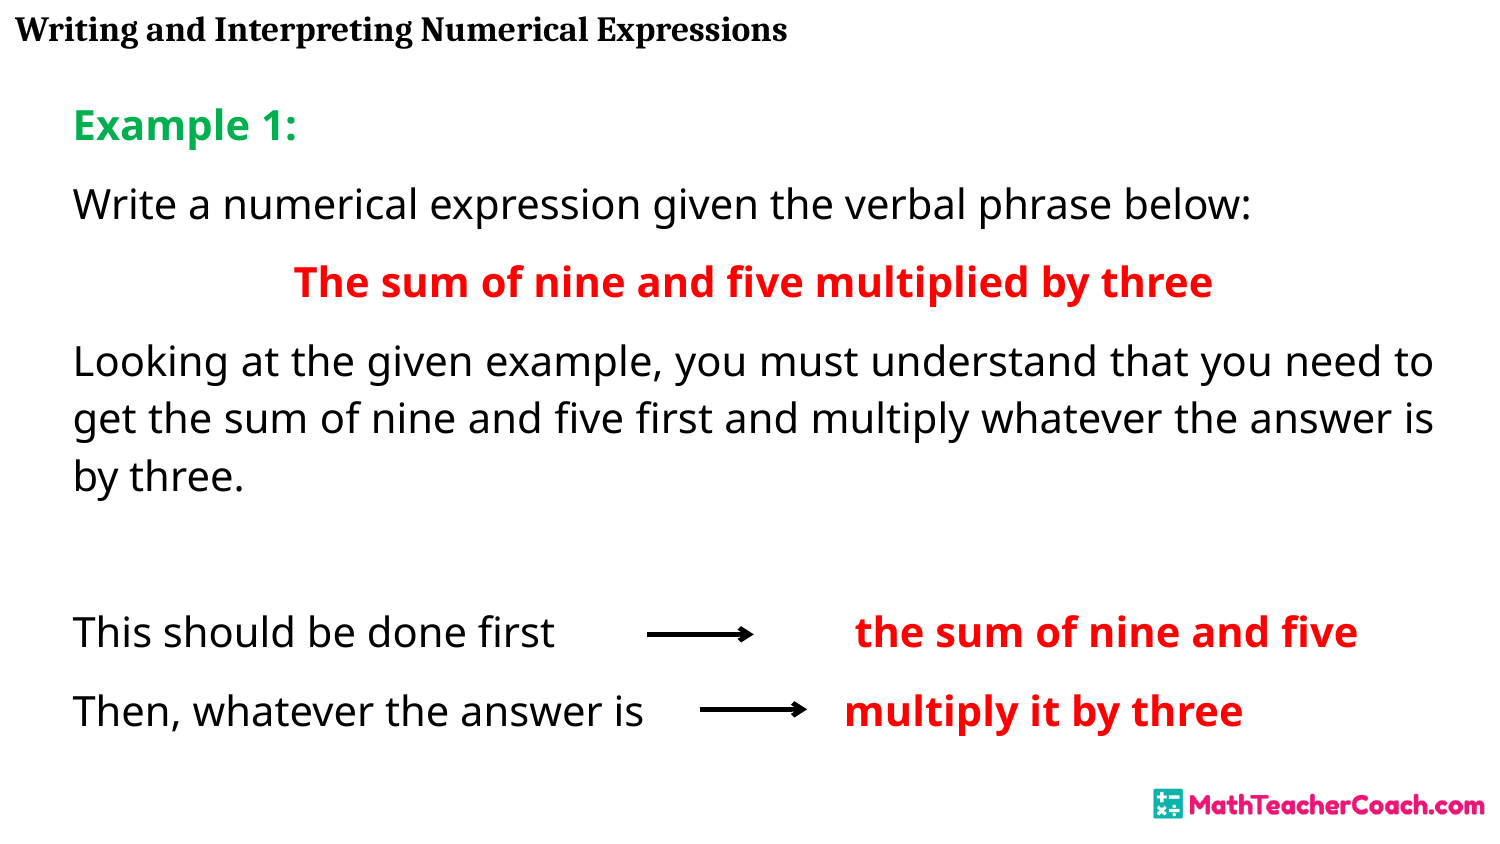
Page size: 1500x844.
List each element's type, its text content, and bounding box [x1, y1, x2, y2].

title Writing and Interpreting Numerical Expressions [0, 0, 1350, 57]
picture [1149, 784, 1487, 821]
text_box Example 1: Write a numerical expression given the verbal phrase below: The sum of nine and five multiplied by three Looking at the given example, you must understand that you need to get the sum of nine and five first and multiply whatever the answer is by three. This should be done first the sum of nine and five Then, whatever the answer is multiply it by three [57, 84, 1450, 742]
